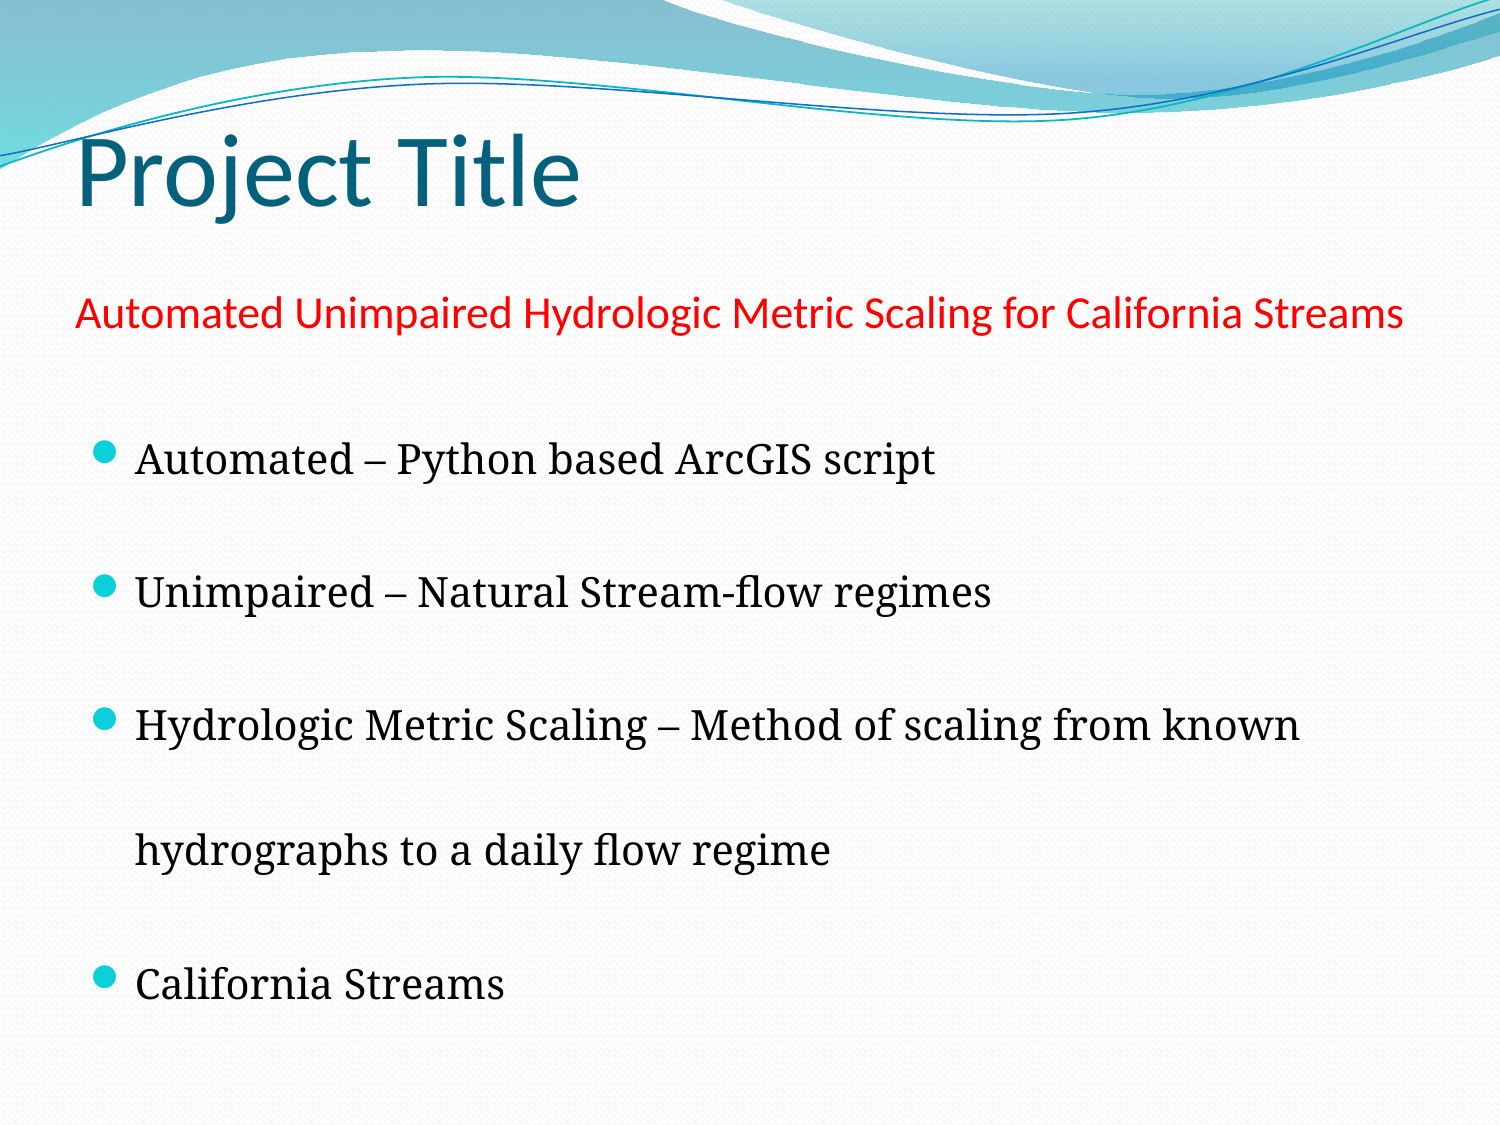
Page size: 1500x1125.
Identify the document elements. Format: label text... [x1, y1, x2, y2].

title Project Title Automated Unimpaired Hydrologic Metric Scaling for California Streams [75, 87, 1425, 338]
list Automated – Python based ArcGIS script Unimpaired – Natural Stream-flow regimes Hydrologic Metric Scaling – Method of scaling from known hydrographs to a daily flow regime California Streams [75, 350, 1425, 1038]
